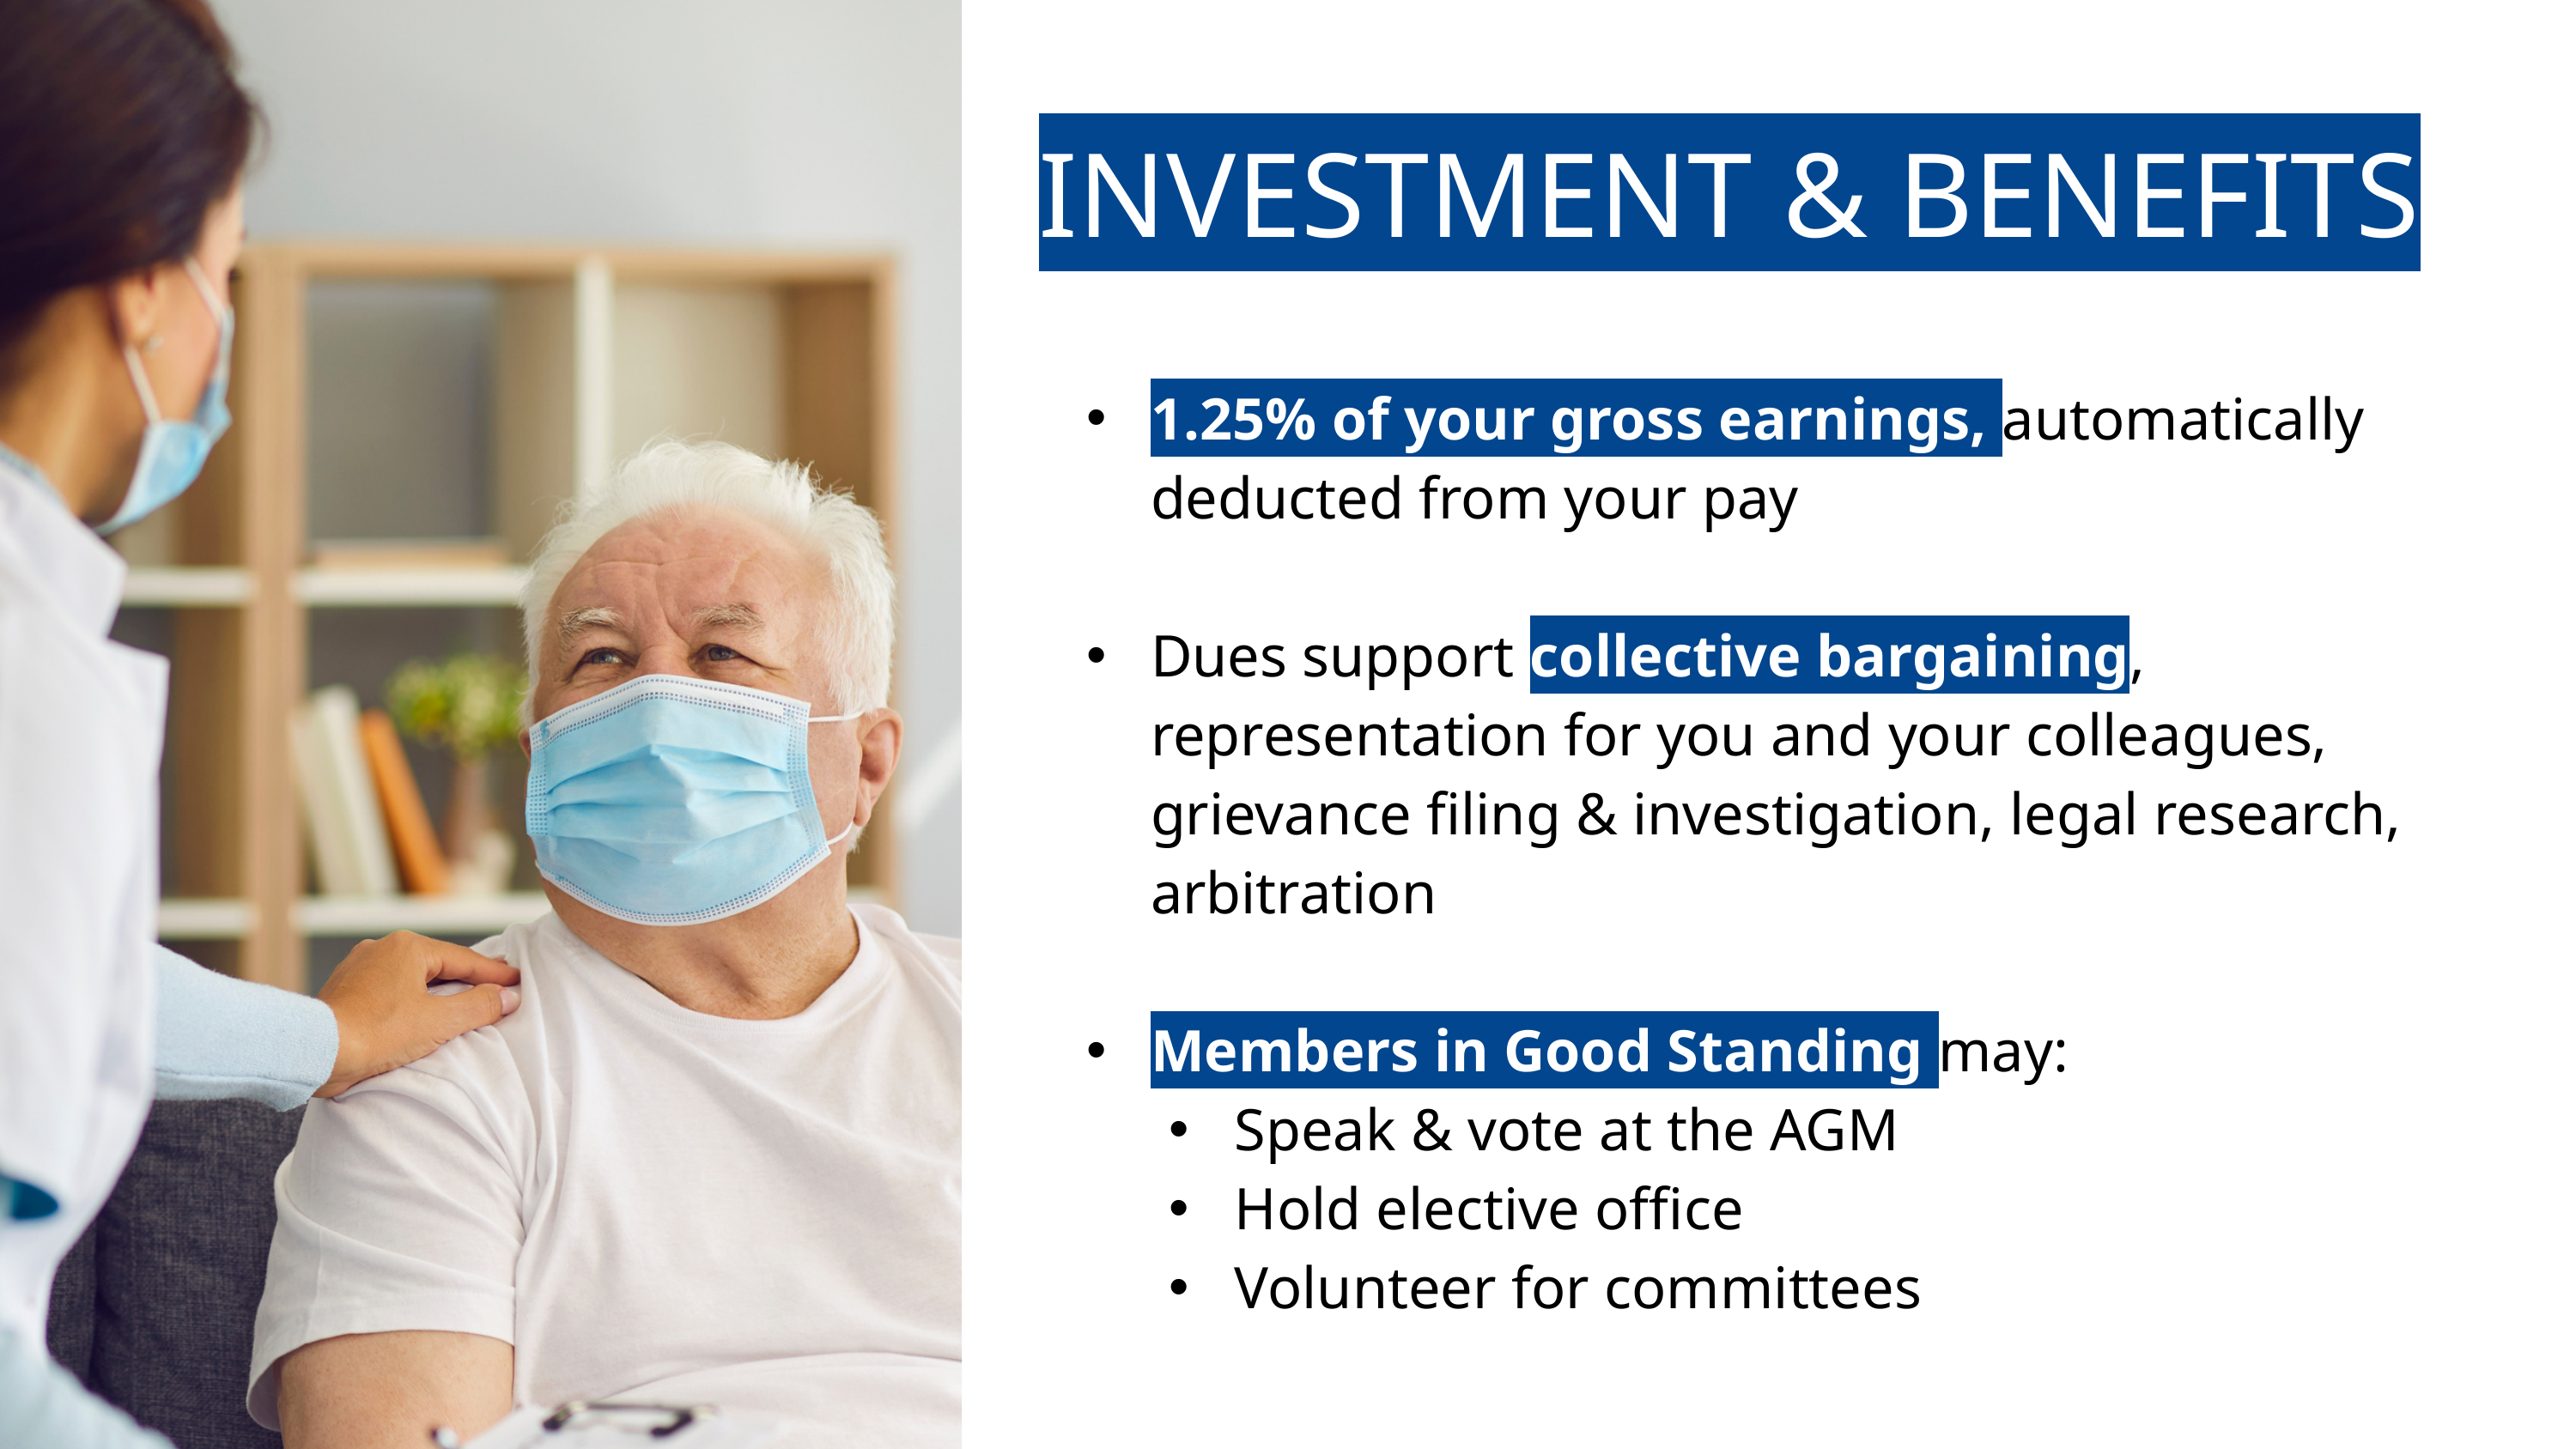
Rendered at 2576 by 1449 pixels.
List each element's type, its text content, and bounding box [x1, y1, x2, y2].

text_box [0, 0, 963, 1449]
text_box INVESTMENT & BENEFITS [1038, 136, 2576, 261]
text_box 1.25% of your gross earnings, automatically deducted from your pay Dues support collective bargaining, representation for you and your colleagues, grievance filing & investigation, legal research, arbitration Members in Good Standing may: Speak & vote at the AGM Hold elective office Volunteer for committees [1036, 372, 2501, 1400]
